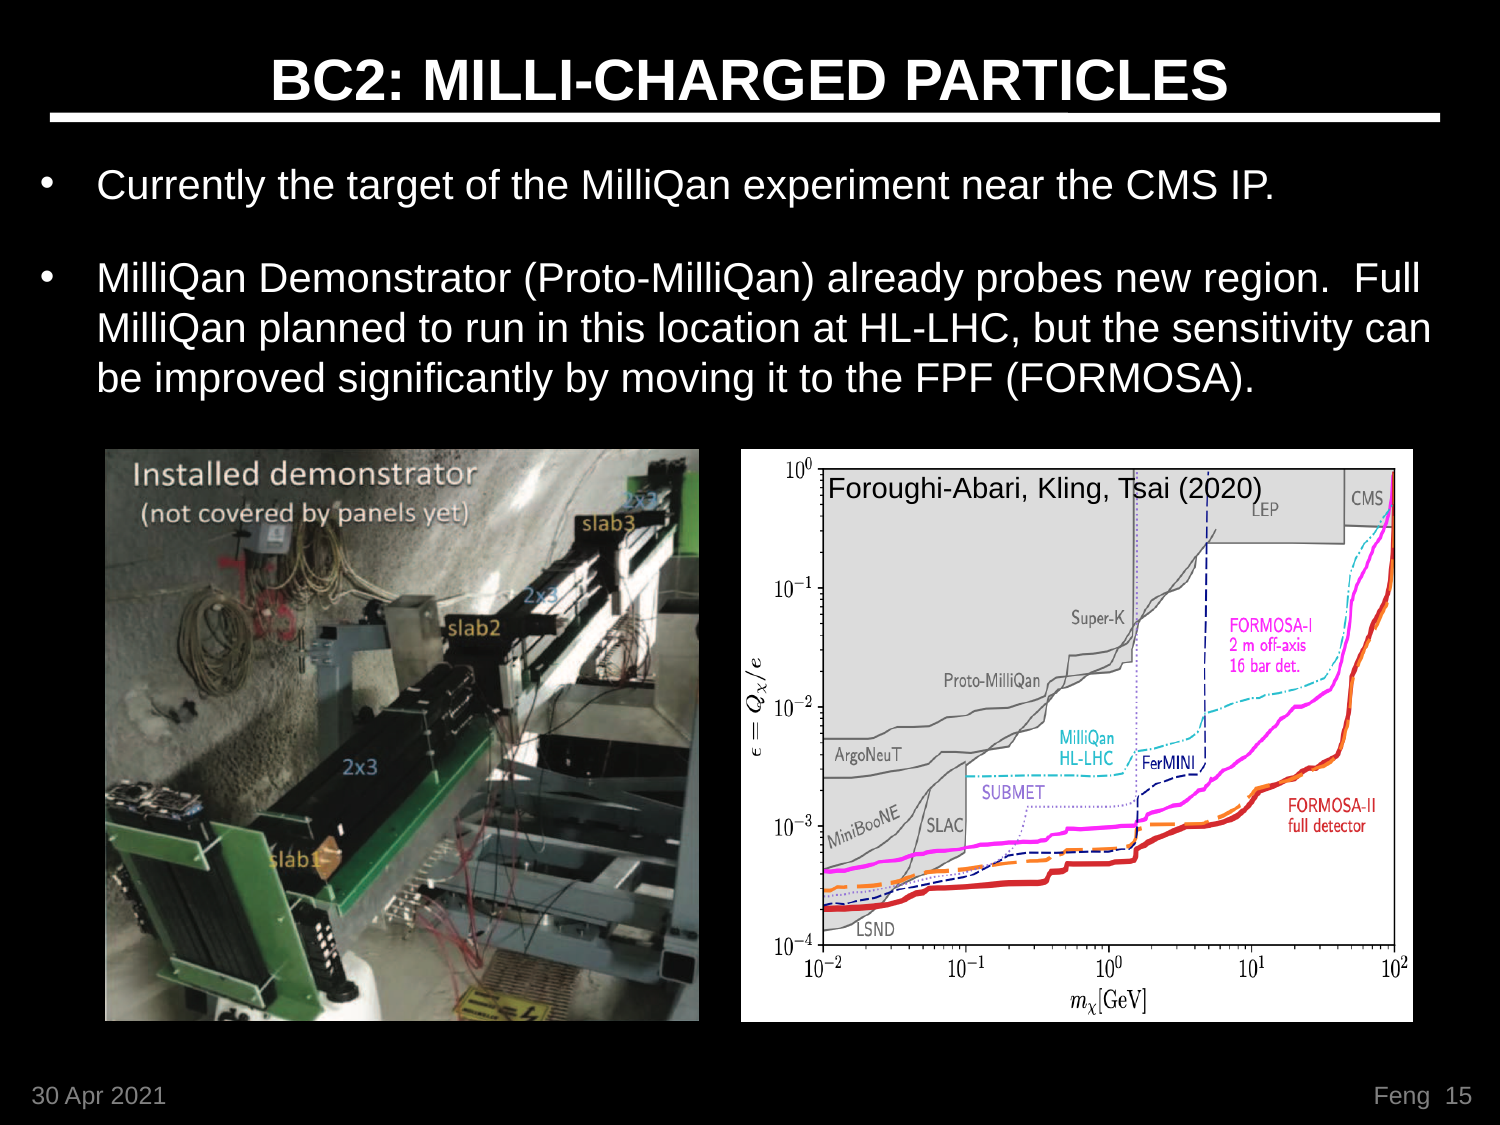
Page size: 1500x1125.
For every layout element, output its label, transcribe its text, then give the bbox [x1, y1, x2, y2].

title BC2: MILLI-CHARGED PARTICLES [0, 17, 1500, 138]
list Currently the target of the MilliQan experiment near the CMS IP. MilliQan Demonstrator (Proto-MilliQan) already probes new region. Full MilliQan planned to run in this location at HL-LHC, but the sensitivity can be improved significantly by moving it to the FPF (FORMOSA). [24, 149, 1500, 1075]
picture [104, 449, 699, 1022]
picture [740, 449, 1413, 1022]
